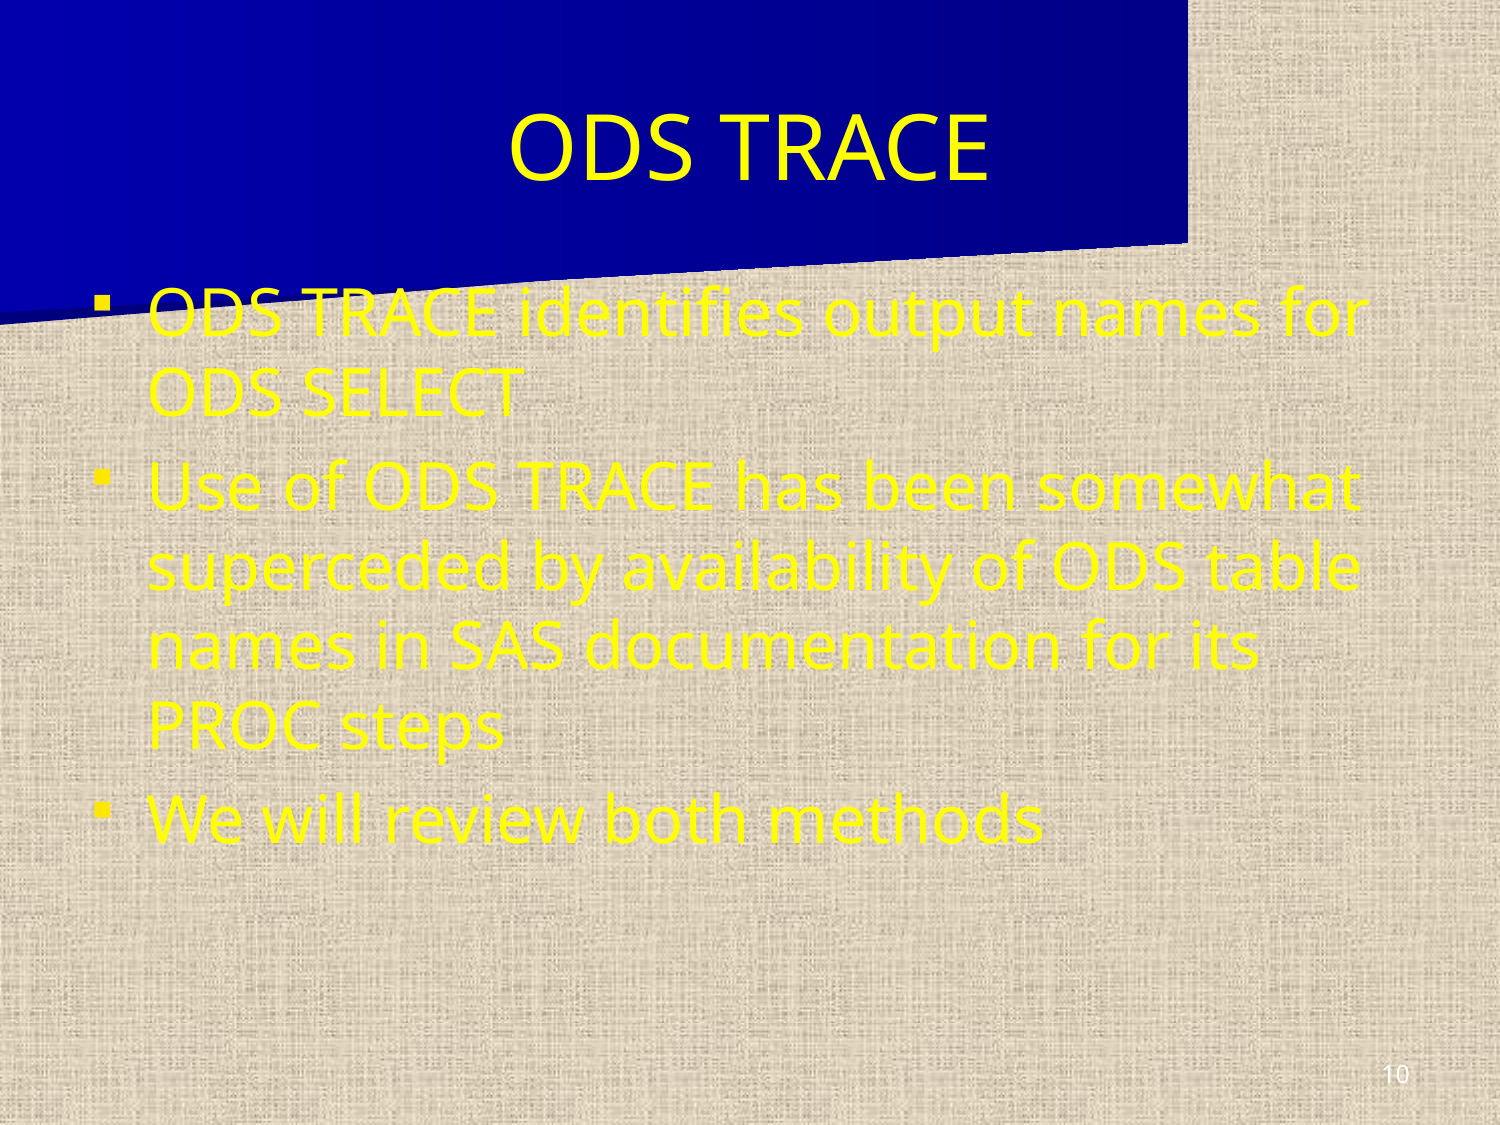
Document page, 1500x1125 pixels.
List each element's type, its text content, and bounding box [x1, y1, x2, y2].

list ODS TRACE identifies output names for ODS SELECT Use of ODS TRACE has been somewhat superceded by availability of ODS table names in SAS documentation for its PROC steps We will review both methods [74, 262, 1426, 1001]
slide_number 10 [1074, 1024, 1426, 1101]
picture [0, 0, 1500, 1125]
title ODS TRACE [74, 49, 1426, 238]
